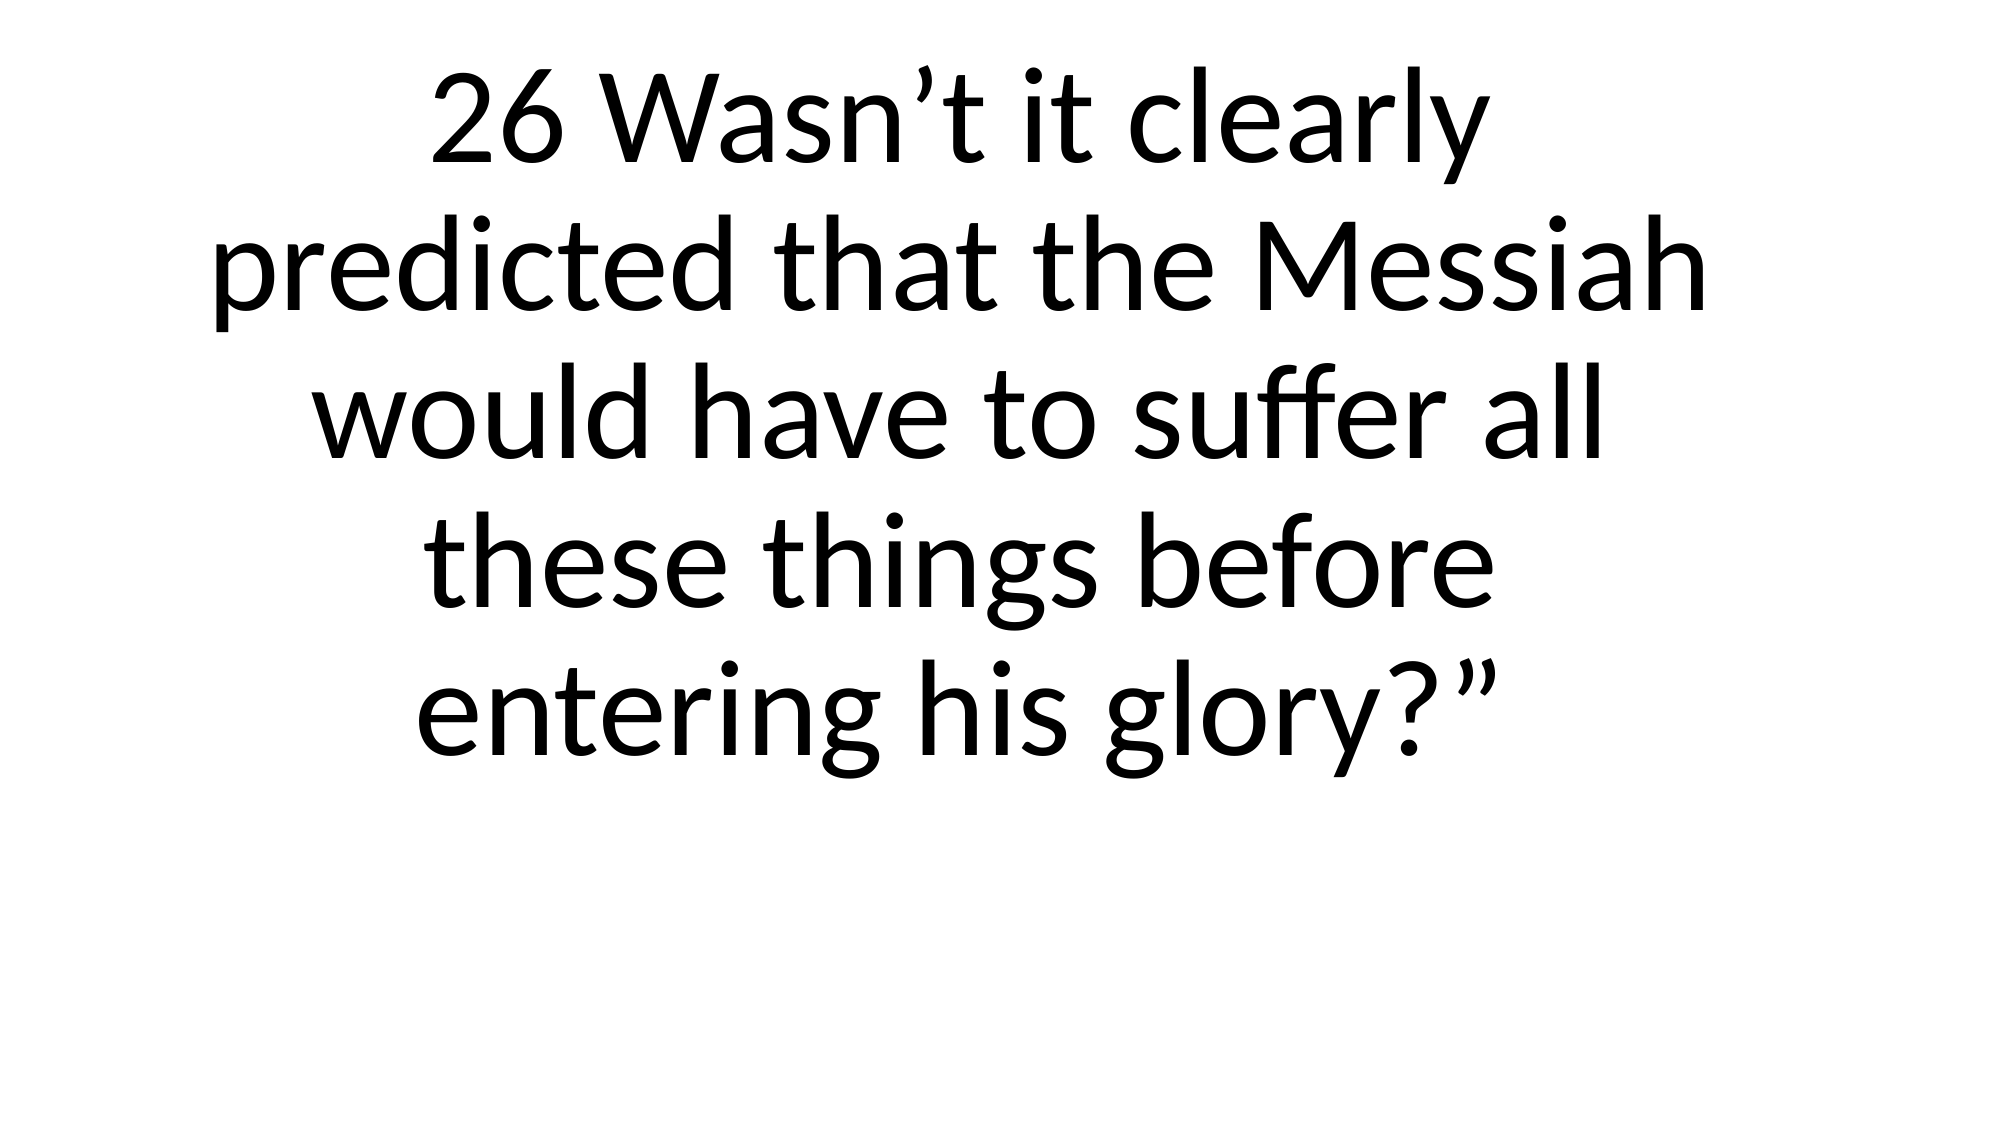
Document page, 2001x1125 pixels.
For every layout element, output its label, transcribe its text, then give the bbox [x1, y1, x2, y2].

subtitle 26 Wasn’t it clearly predicted that the Messiah would have to suffer all these things before entering his glory?” [171, 35, 1750, 1067]
